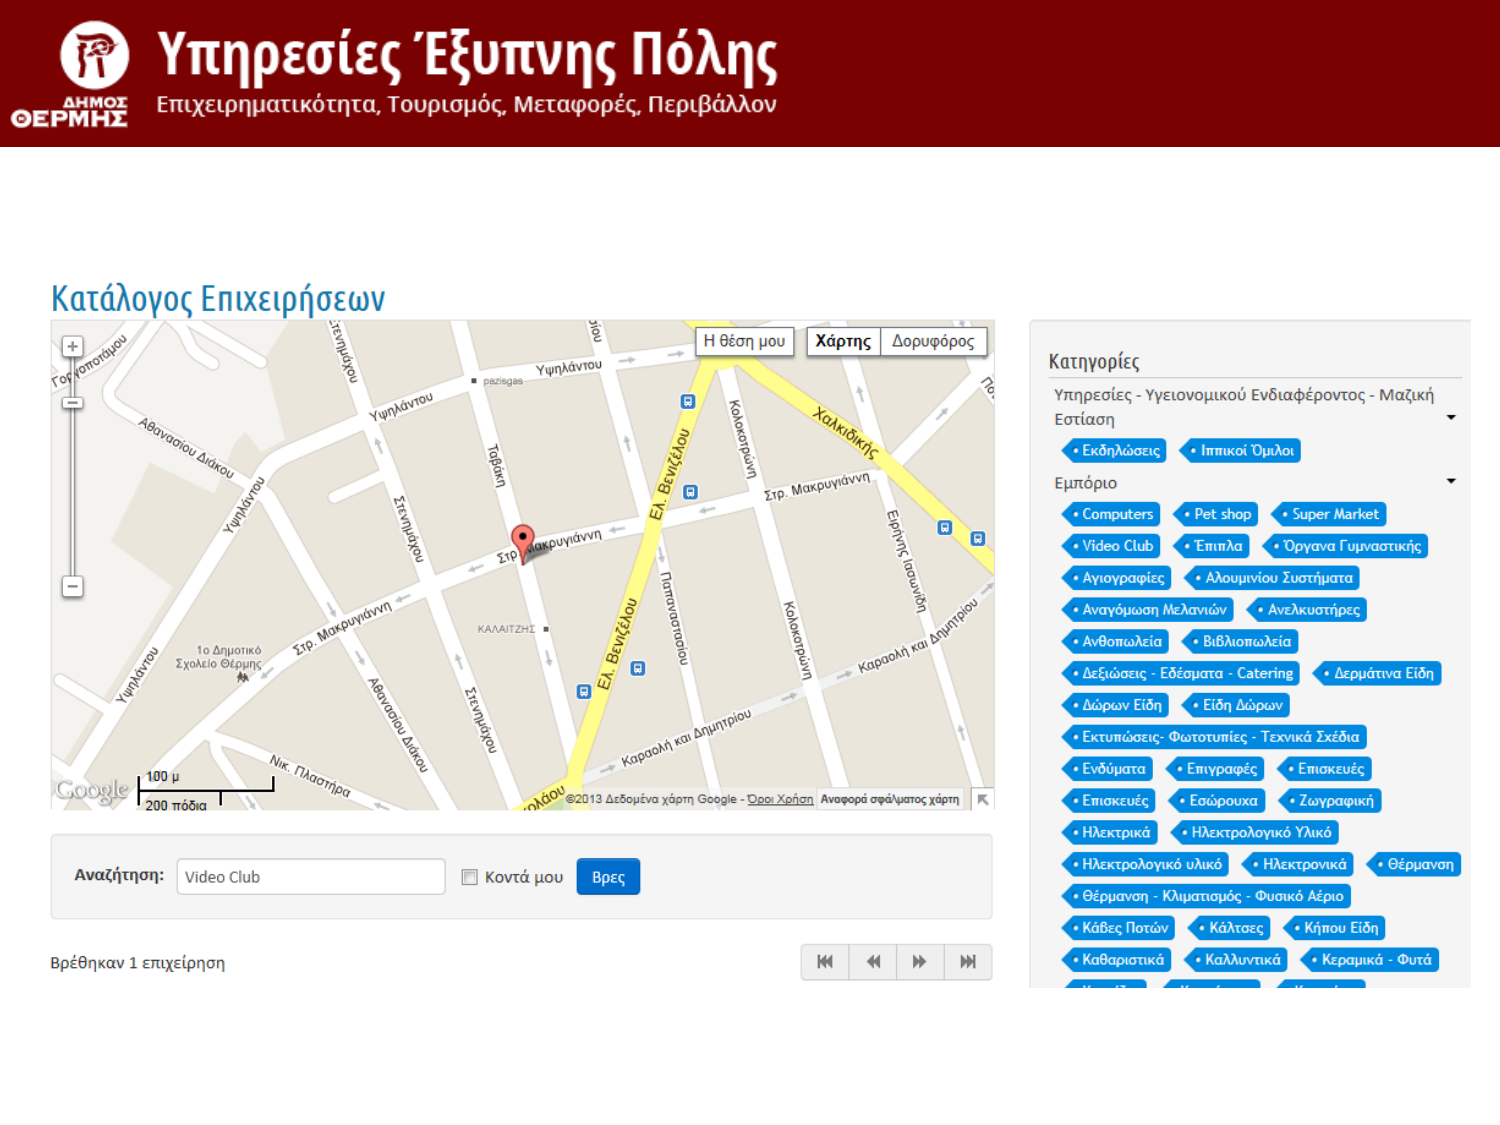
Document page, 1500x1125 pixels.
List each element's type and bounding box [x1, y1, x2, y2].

picture [0, 0, 1500, 148]
picture [41, 266, 1471, 988]
